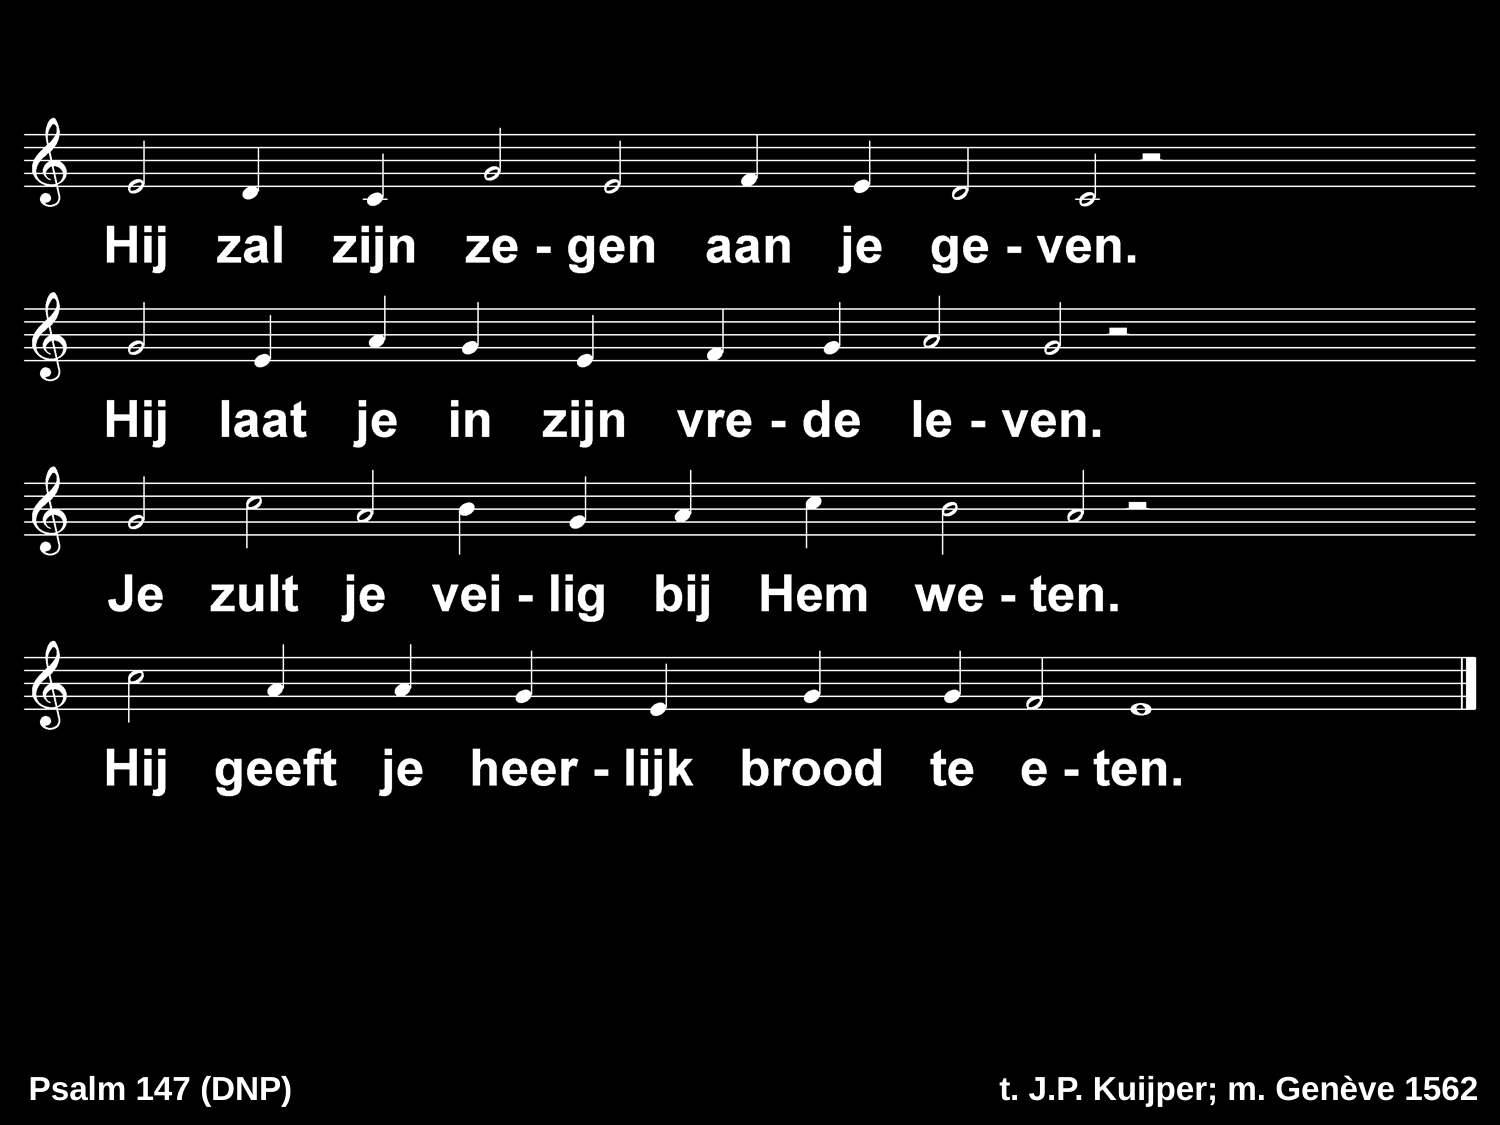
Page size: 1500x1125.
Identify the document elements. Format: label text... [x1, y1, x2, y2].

text_box Psalm 147 (DNP) t. J.P. Kuijper; m. Genève 1562 [13, 1059, 1495, 1115]
picture [10, 104, 1490, 811]
